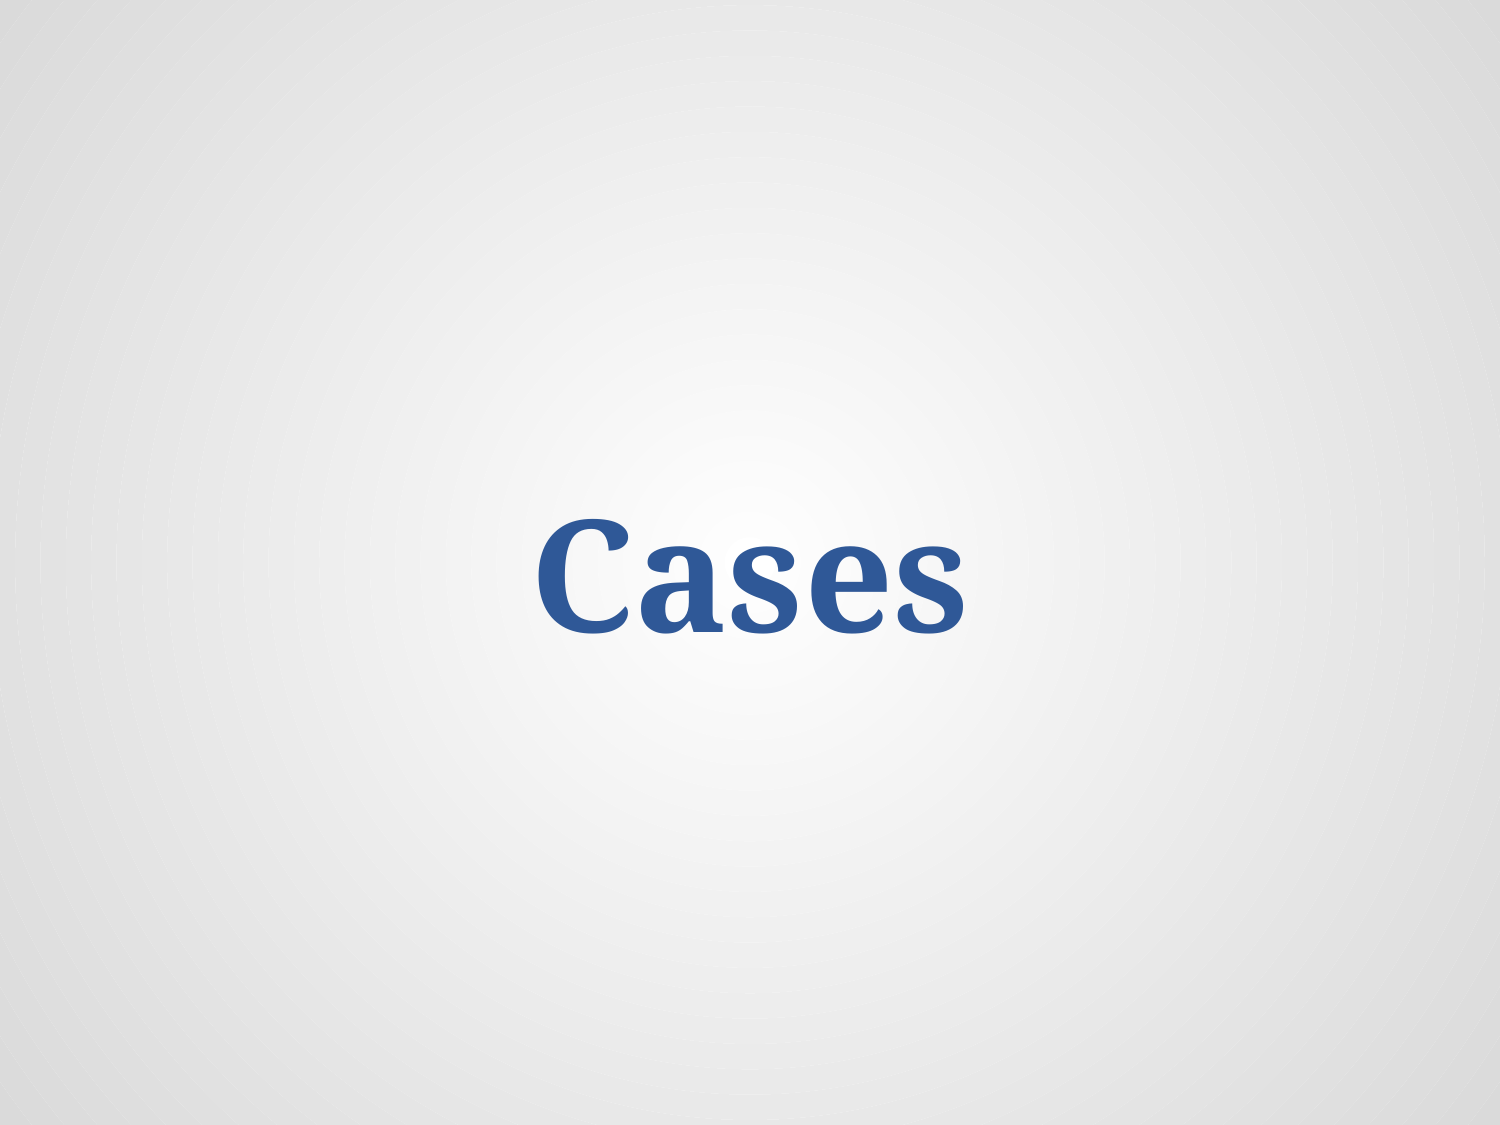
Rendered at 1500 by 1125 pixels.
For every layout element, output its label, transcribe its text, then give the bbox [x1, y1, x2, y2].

title Cases [75, 408, 1425, 672]
